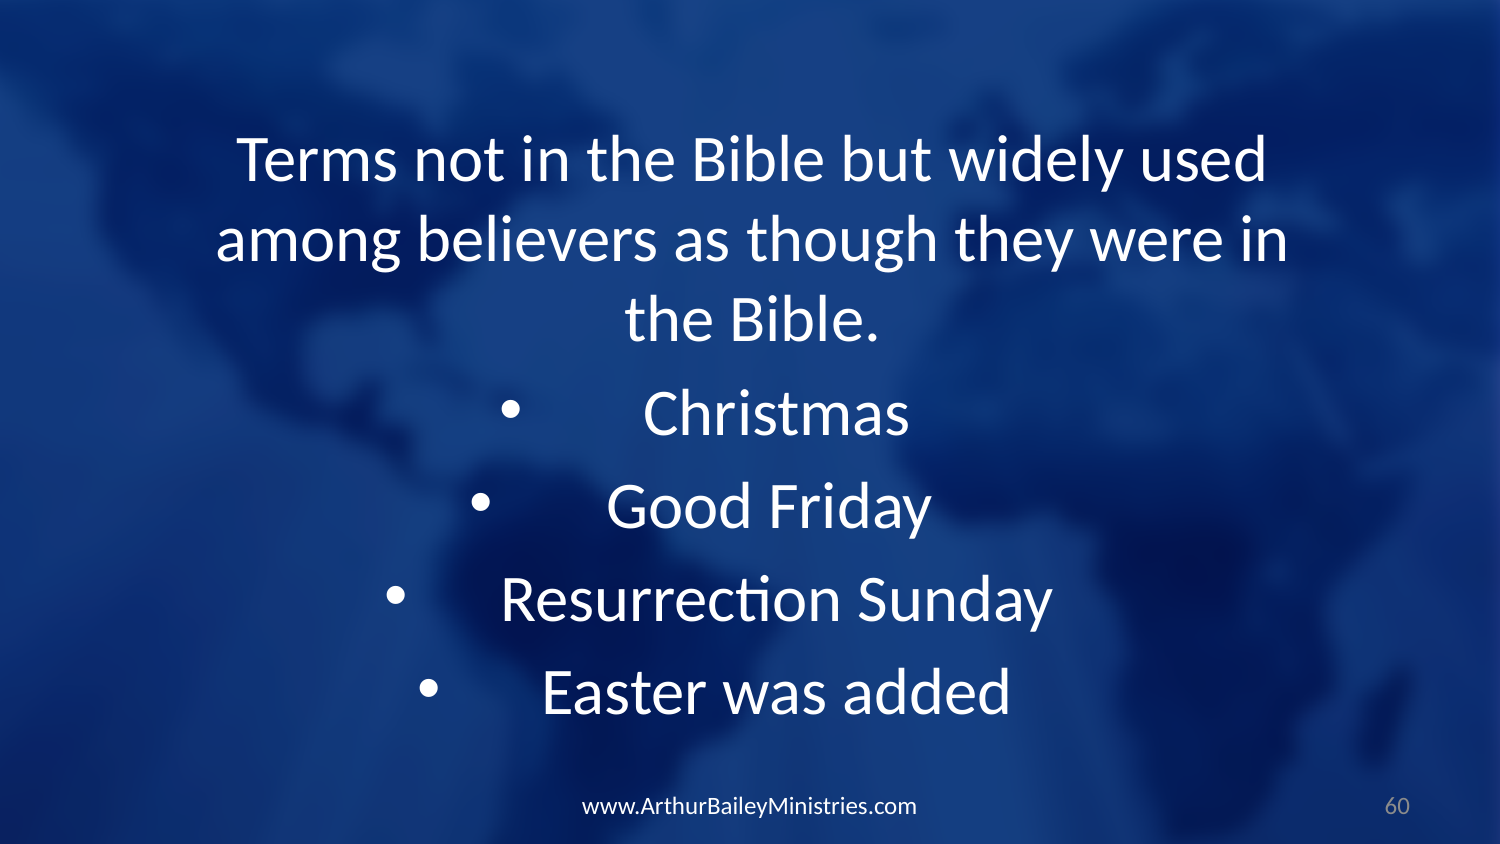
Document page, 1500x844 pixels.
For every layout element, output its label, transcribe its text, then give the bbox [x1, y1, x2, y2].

footer www.ArthurBaileyMinistries.com [512, 782, 988, 827]
slide_number 60 [1074, 782, 1425, 827]
list Terms not in the Bible but widely used among believers as though they were in the Bible. Christmas Good Friday Resurrection Sunday Easter was added [151, 107, 1355, 741]
picture [0, 0, 1500, 844]
